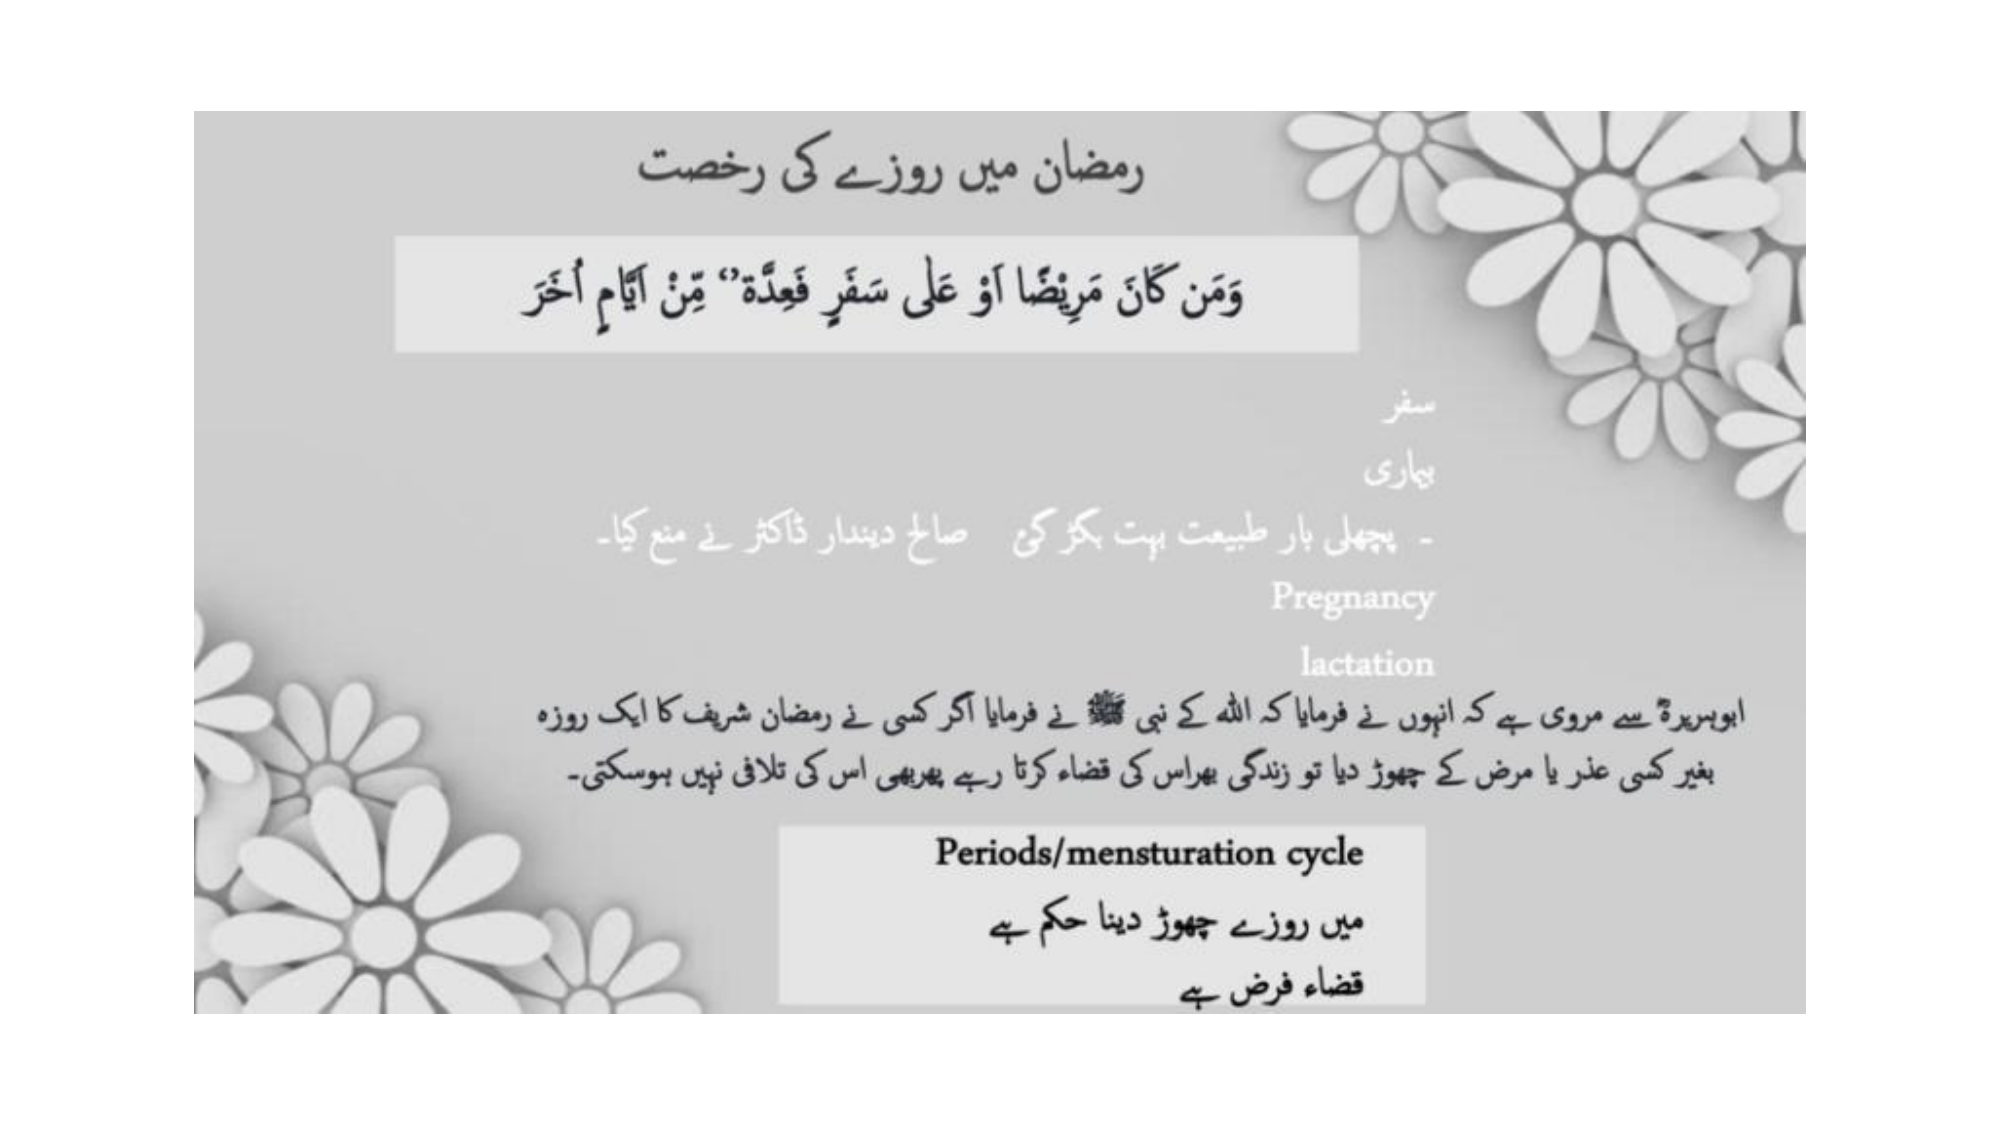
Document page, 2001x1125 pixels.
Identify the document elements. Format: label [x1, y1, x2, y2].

picture [194, 111, 1806, 1014]
